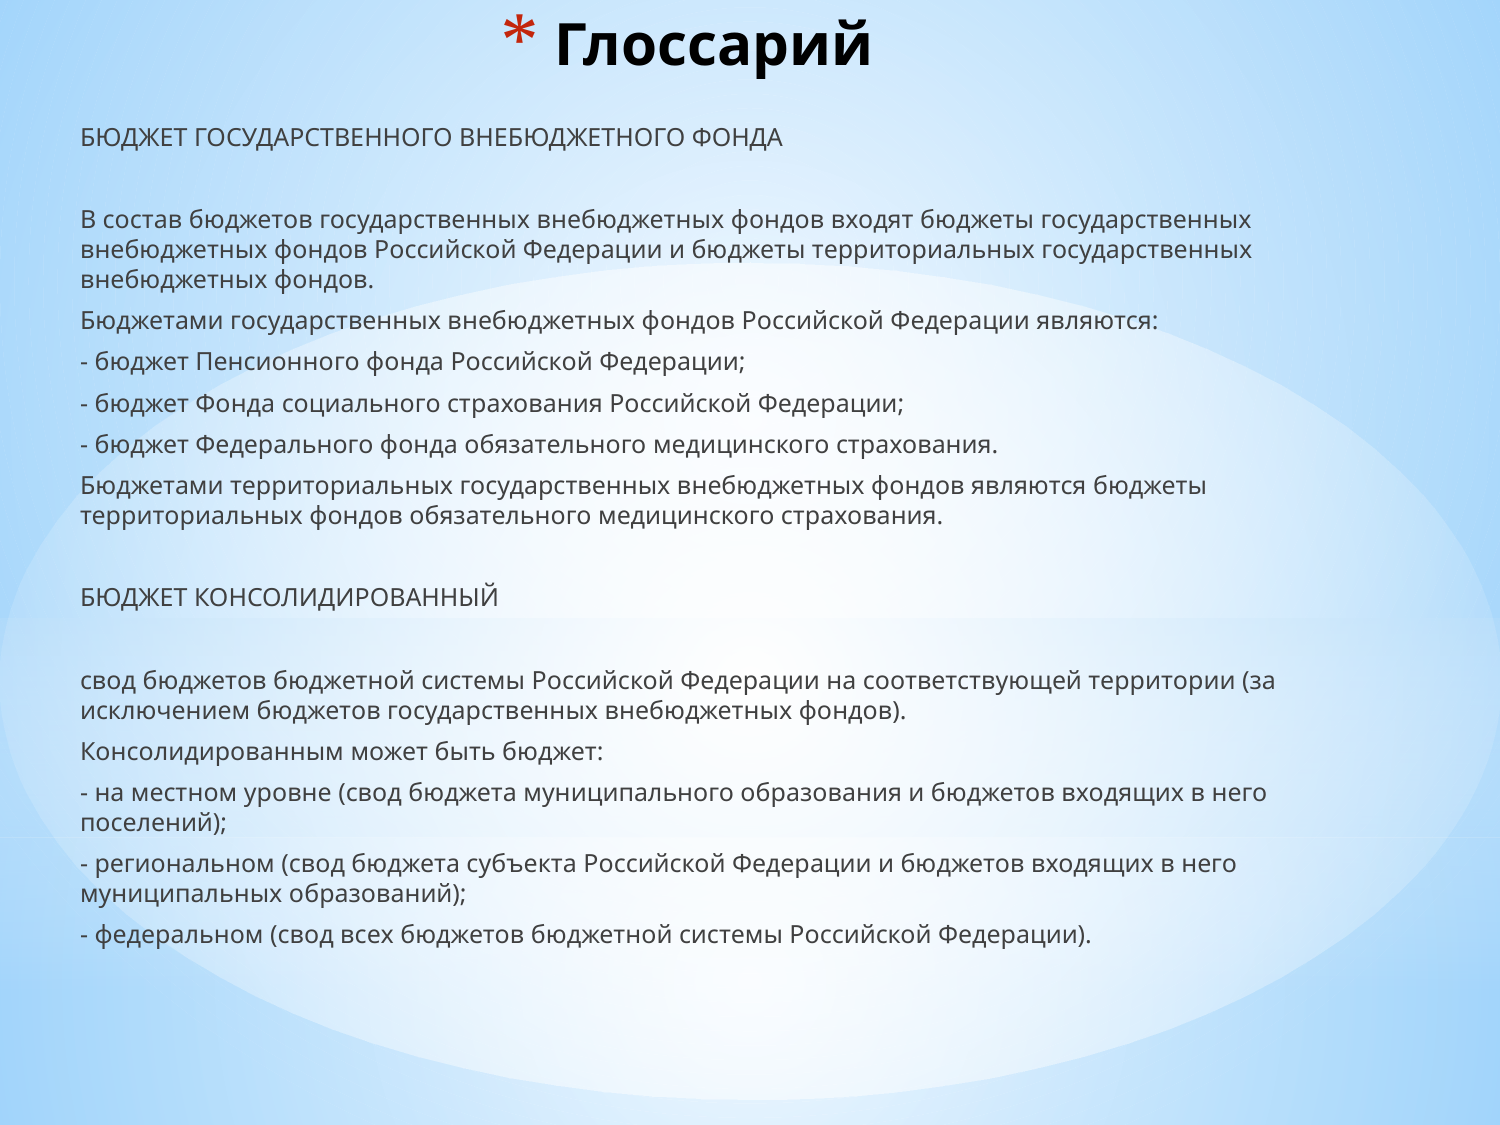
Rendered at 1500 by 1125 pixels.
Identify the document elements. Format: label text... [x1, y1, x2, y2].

list БЮДЖЕТ ГОСУДАРСТВЕННОГО ВНЕБЮДЖЕТНОГО ФОНДА В состав бюджетов государственных внебюджетных фондов входят бюджеты государственных внебюджетных фондов Российской Федерации и бюджеты территориальных государственных внебюджетных фондов. Бюджетами государственных внебюджетных фондов Российской Федерации являются: - бюджет Пенсионного фонда Российской Федерации; - бюджет Фонда социального страхования Российской Федерации; - бюджет Федерального фонда обязательного медицинского страхования. Бюджетами территориальных государственных внебюджетных фондов являются бюджеты территориальных фондов обязательного медицинского страхования. БЮДЖЕТ КОНСОЛИДИРОВАННЫЙ свод бюджетов бюджетной системы Российской Федерации на соответствующей территории (за исключением бюджетов государственных внебюджетных фондов). Консолидированным может быть бюджет: - на местном уровне (свод бюджета муниципального образования и бюджетов входящих в него поселений); - региональном (свод бюджета субъекта Российской Федерации и бюджетов входящих в него муниципальных образований); - федеральном (свод всех бюджетов бюджетной системы Российской Федерации). [64, 113, 1365, 1062]
title Глоссарий [75, 0, 1300, 79]
